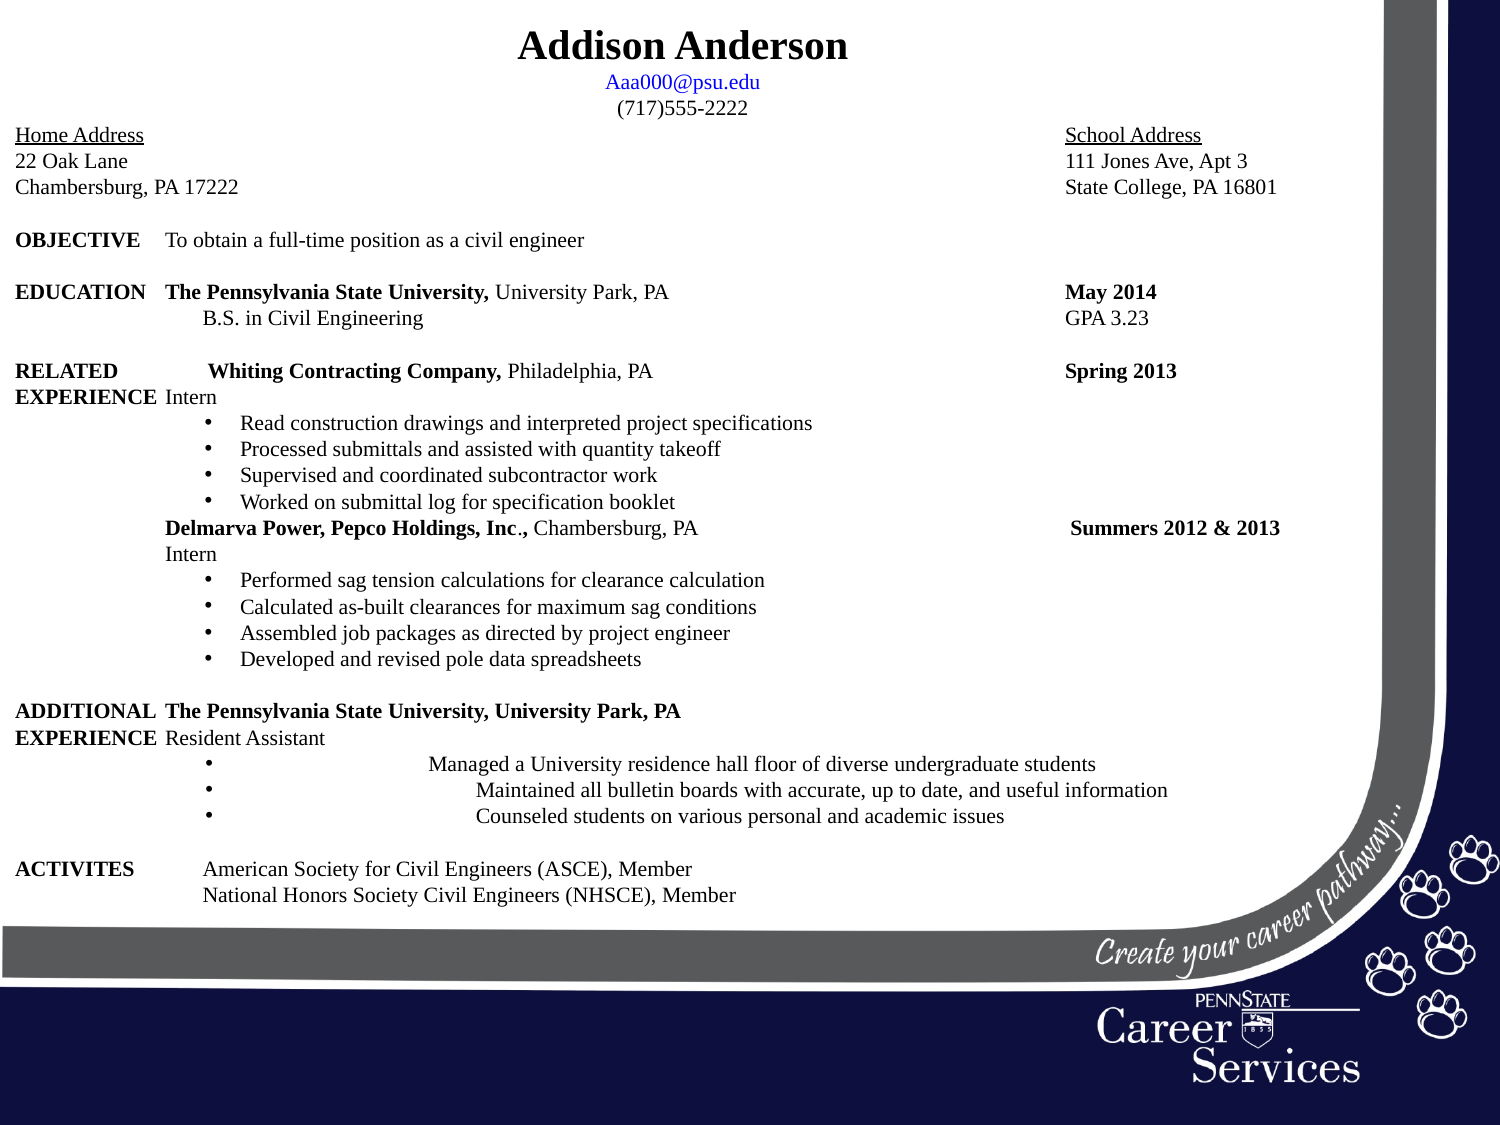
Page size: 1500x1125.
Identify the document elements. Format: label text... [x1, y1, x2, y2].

text_box Addison Anderson Aaa000@psu.edu (717)555-2222 Home Address School Address 22 Oak Lane 111 Jones Ave, Apt 3 Chambersburg, PA 17222 State College, PA 16801 OBJECTIVE To obtain a full-time position as a civil engineer EDUCATION The Pennsylvania State University, University Park, PA May 2014 B.S. in Civil Engineering GPA 3.23 RELATED Whiting Contracting Company, Philadelphia, PA Spring 2013 EXPERIENCE Intern Read construction drawings and interpreted project specifications Processed submittals and assisted with quantity takeoff Supervised and coordinated subcontractor work Worked on submittal log for specification booklet Delmarva Power, Pepco Holdings, Inc., Chambersburg, PA Summers 2012 & 2013 Intern Performed sag tension calculations for clearance calculation Calculated as-built clearances for maximum sag conditions Assembled job packages as directed by project engineer Developed and revised pole data spreadsheets ADDITIONAL The Pennsylvania State University, University Park, PA EXPERIENCE Resident Assistant Managed a University residence hall floor of diverse undergraduate students Maintained all bulletin boards with accurate, up to date, and useful information Counseled students on various personal and academic issues ACTIVITES American Society for Civil Engineers (ASCE), Member National Honors Society Civil Engineers (NHSCE), Member [0, 10, 1366, 990]
picture [0, 0, 1500, 1125]
